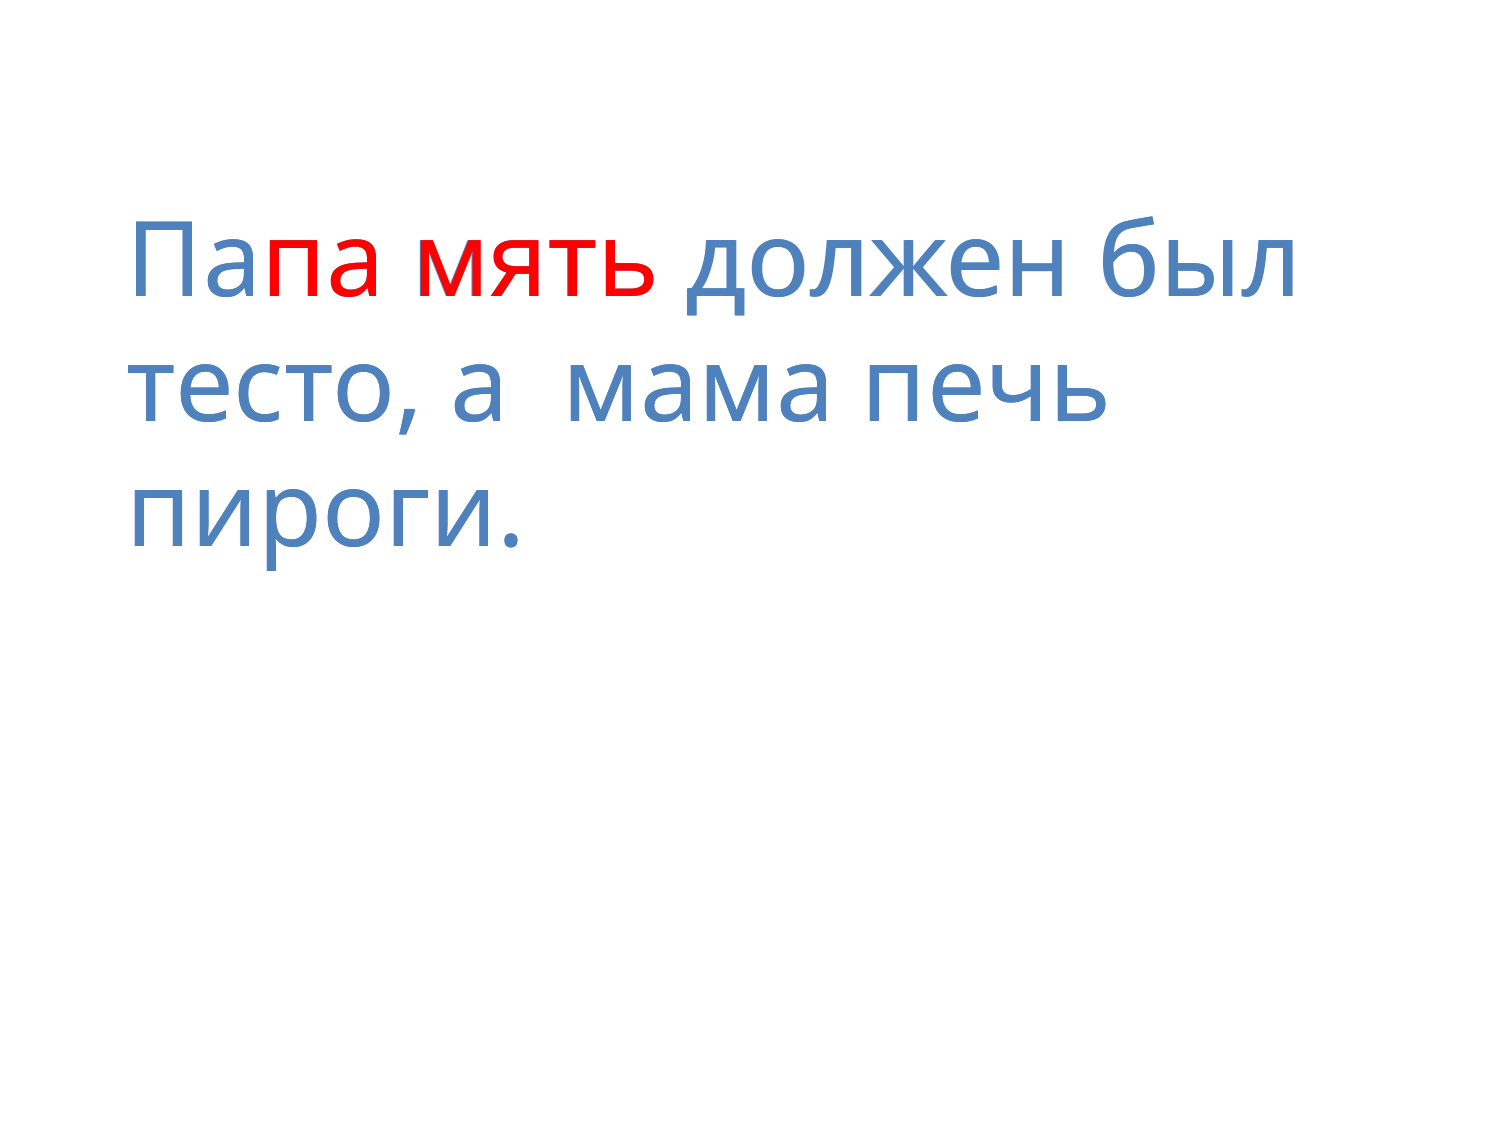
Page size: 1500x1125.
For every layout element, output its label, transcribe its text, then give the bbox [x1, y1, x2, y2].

text_box Папа мять должен был тесто, а мама печь пироги. [112, 184, 1412, 685]
